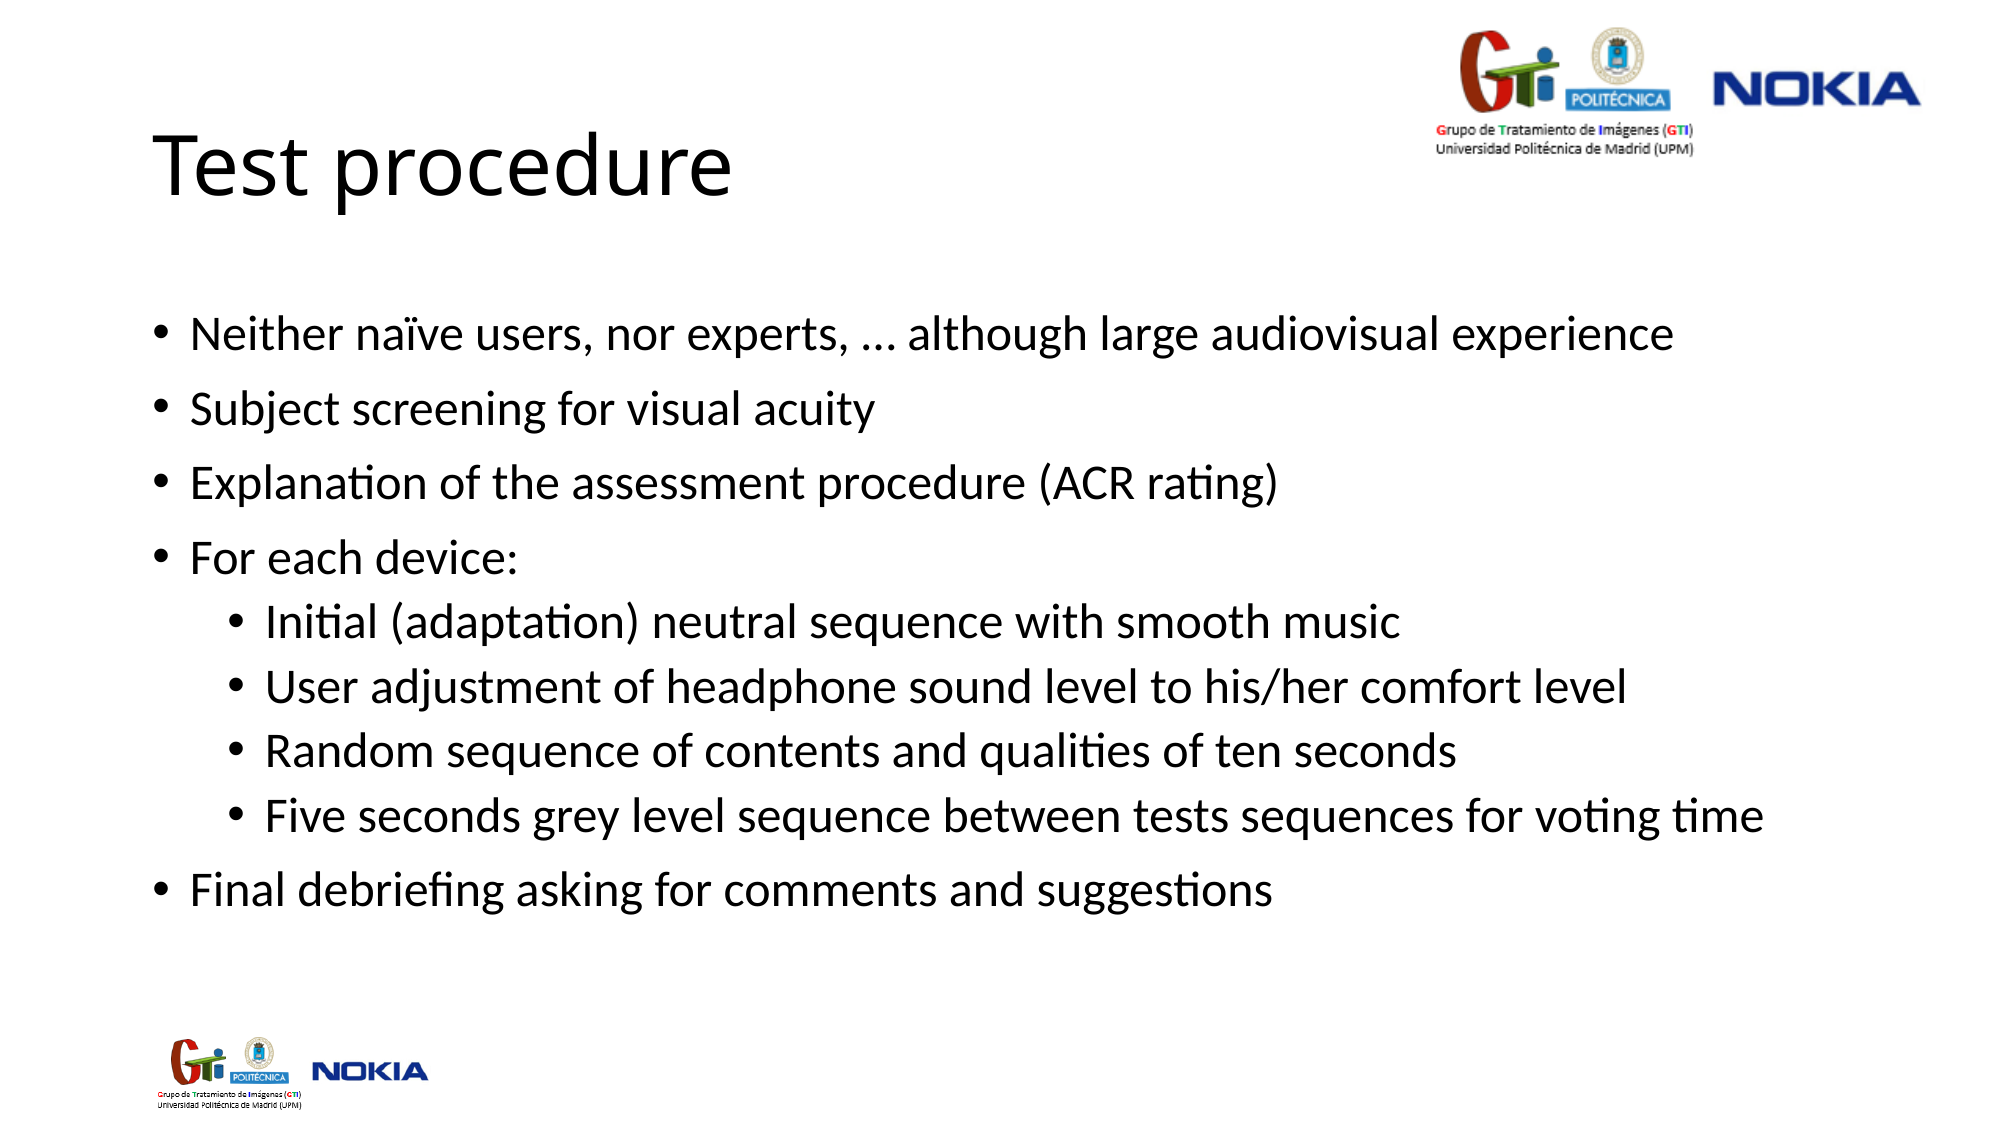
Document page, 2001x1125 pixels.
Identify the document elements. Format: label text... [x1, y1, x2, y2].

title Test procedure [137, 59, 1863, 278]
list Neither naïve users, nor experts, … although large audiovisual experience Subject screening for visual acuity Explanation of the assessment procedure (ACR rating) For each device: Initial (adaptation) neutral sequence with smooth music User adjustment of headphone sound level to his/her comfort level Random sequence of contents and qualities of ten seconds Five seconds grey level sequence between tests sequences for voting time Final debriefing asking for comments and suggestions [137, 299, 1863, 1014]
picture [137, 1034, 435, 1118]
picture [1401, 23, 1933, 173]
